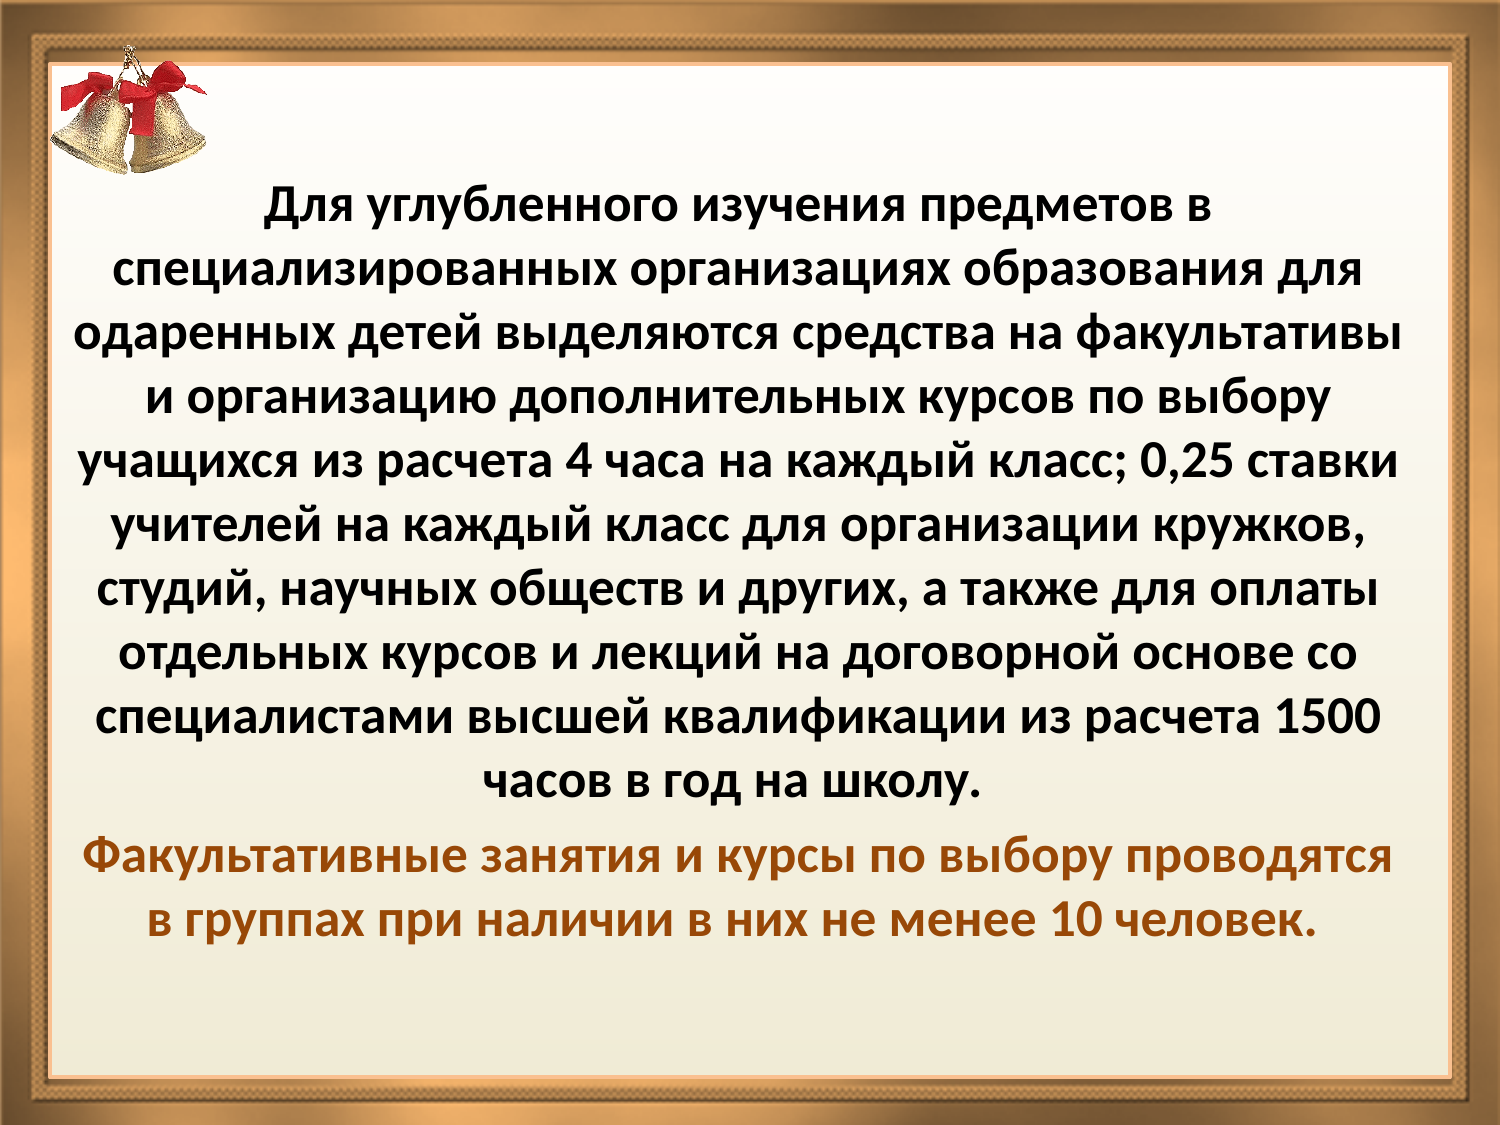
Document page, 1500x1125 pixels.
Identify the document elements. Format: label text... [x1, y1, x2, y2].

picture [0, 0, 1500, 1125]
list Для углубленного изучения предметов в специализированных организациях образования для одаренных детей выделяются средства на факультативы и организацию дополнительных курсов по выбору учащихся из расчета 4 часа на каждый класс; 0,25 ставки учителей на каждый класс для организации кружков, студий, научных обществ и других, а также для оплаты отдельных курсов и лекций на договорной основе со специалистами высшей квалификации из расчета 1500 часов в год на школу. Факультативные занятия и курсы по выбору проводятся в группах при наличии в них не менее 10 человек. [53, 160, 1425, 1005]
